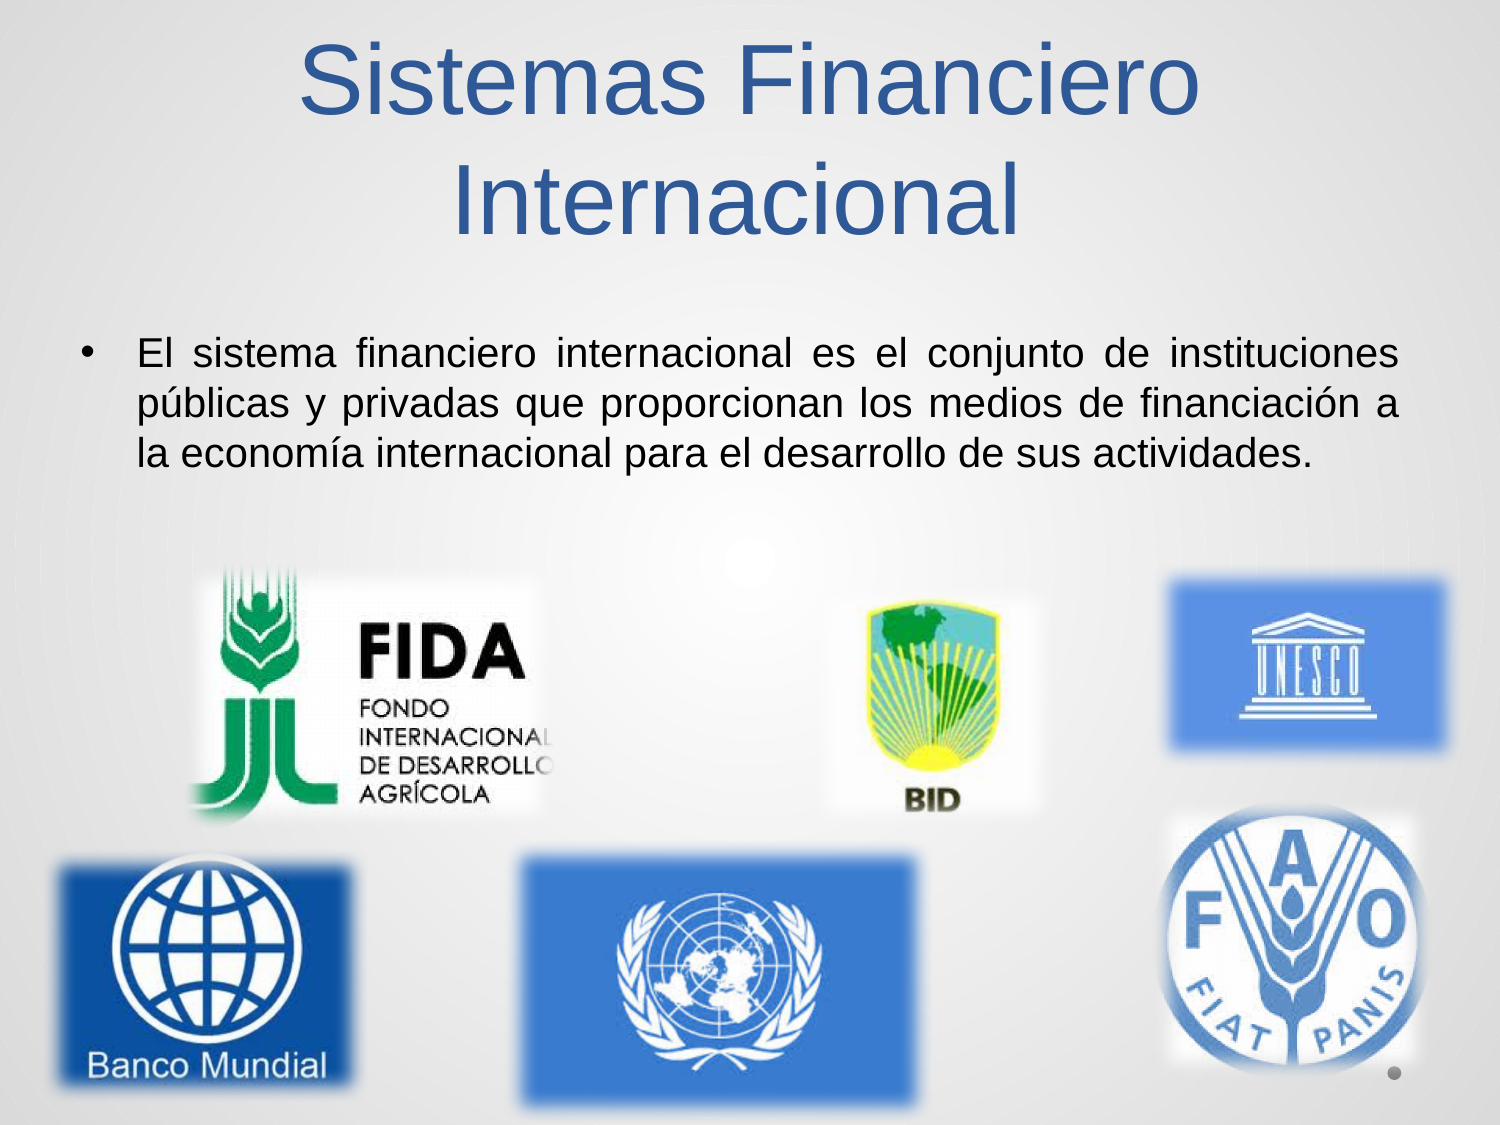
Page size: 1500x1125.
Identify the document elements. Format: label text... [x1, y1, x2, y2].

picture [808, 579, 1059, 831]
picture [503, 838, 934, 1125]
picture [181, 561, 558, 831]
list El sistema financiero internacional es el conjunto de instituciones públicas y privadas que proporcionan los medios de financiación a la economía internacional para el desarrollo de sus actividades. [65, 318, 1416, 1061]
picture [1151, 561, 1465, 770]
picture [1151, 798, 1434, 1081]
title Sistemas Financiero Internacional [75, 0, 1425, 263]
picture [40, 847, 370, 1105]
